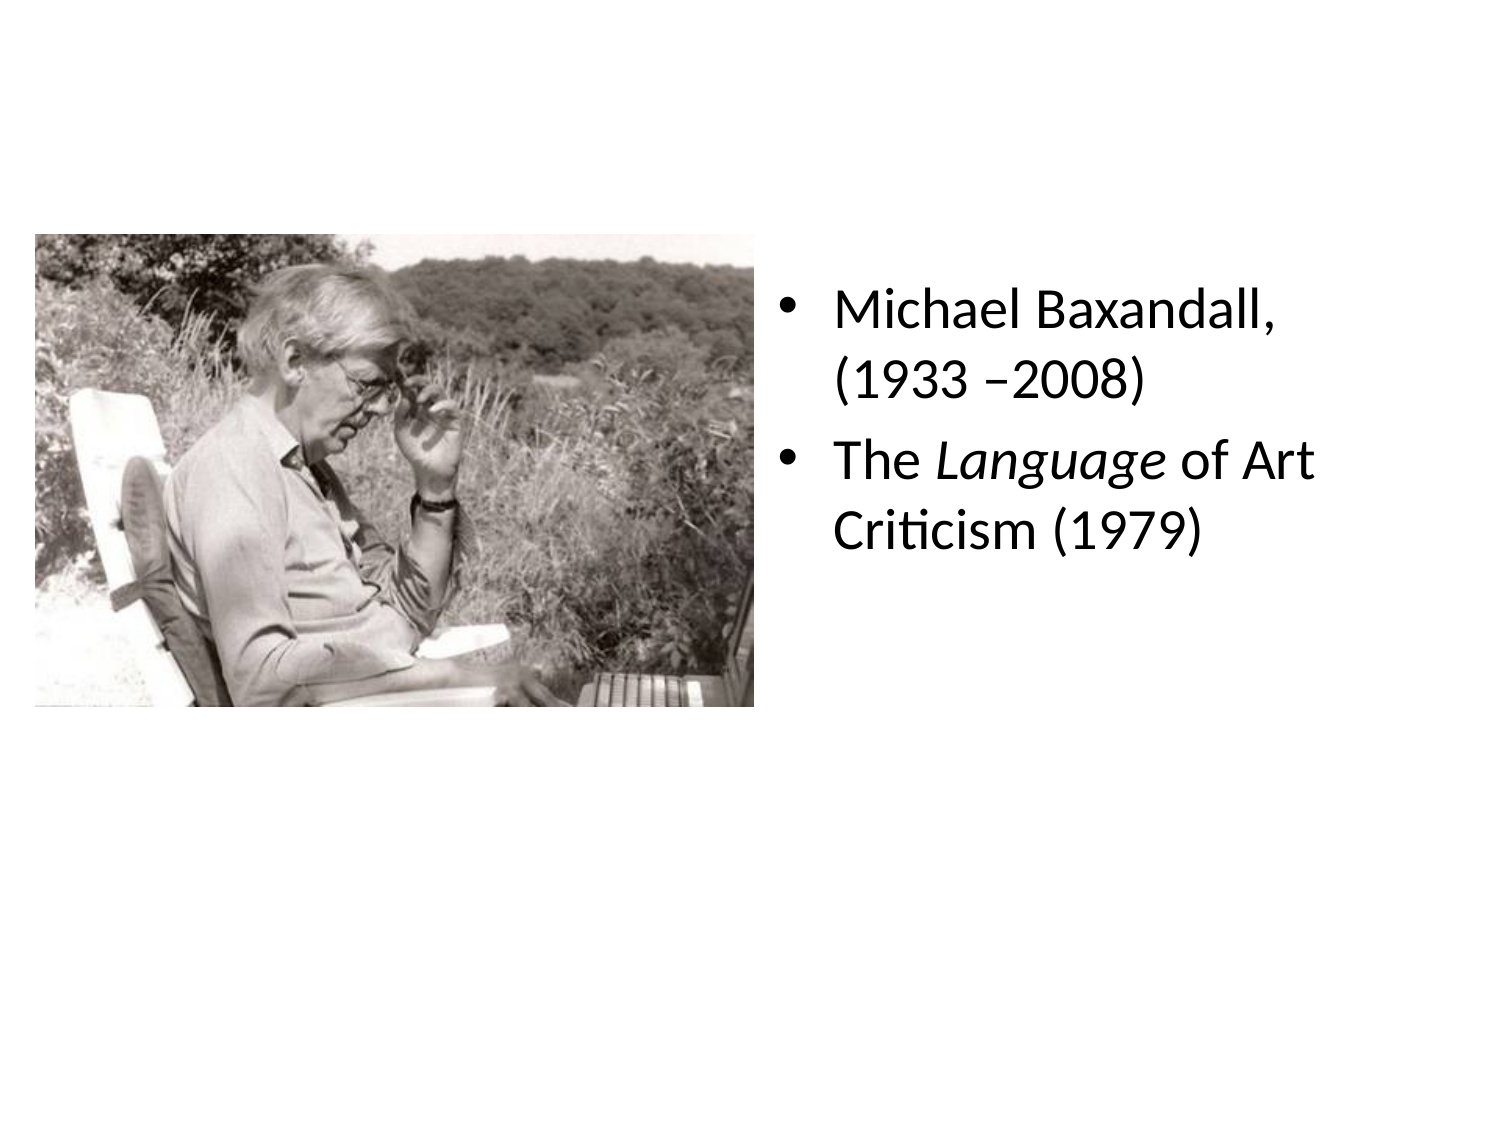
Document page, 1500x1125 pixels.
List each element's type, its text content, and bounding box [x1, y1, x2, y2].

list Michael Baxandall, (1933 –2008) The Language of Art Criticism (1979) [762, 262, 1425, 1005]
picture [34, 234, 755, 707]
